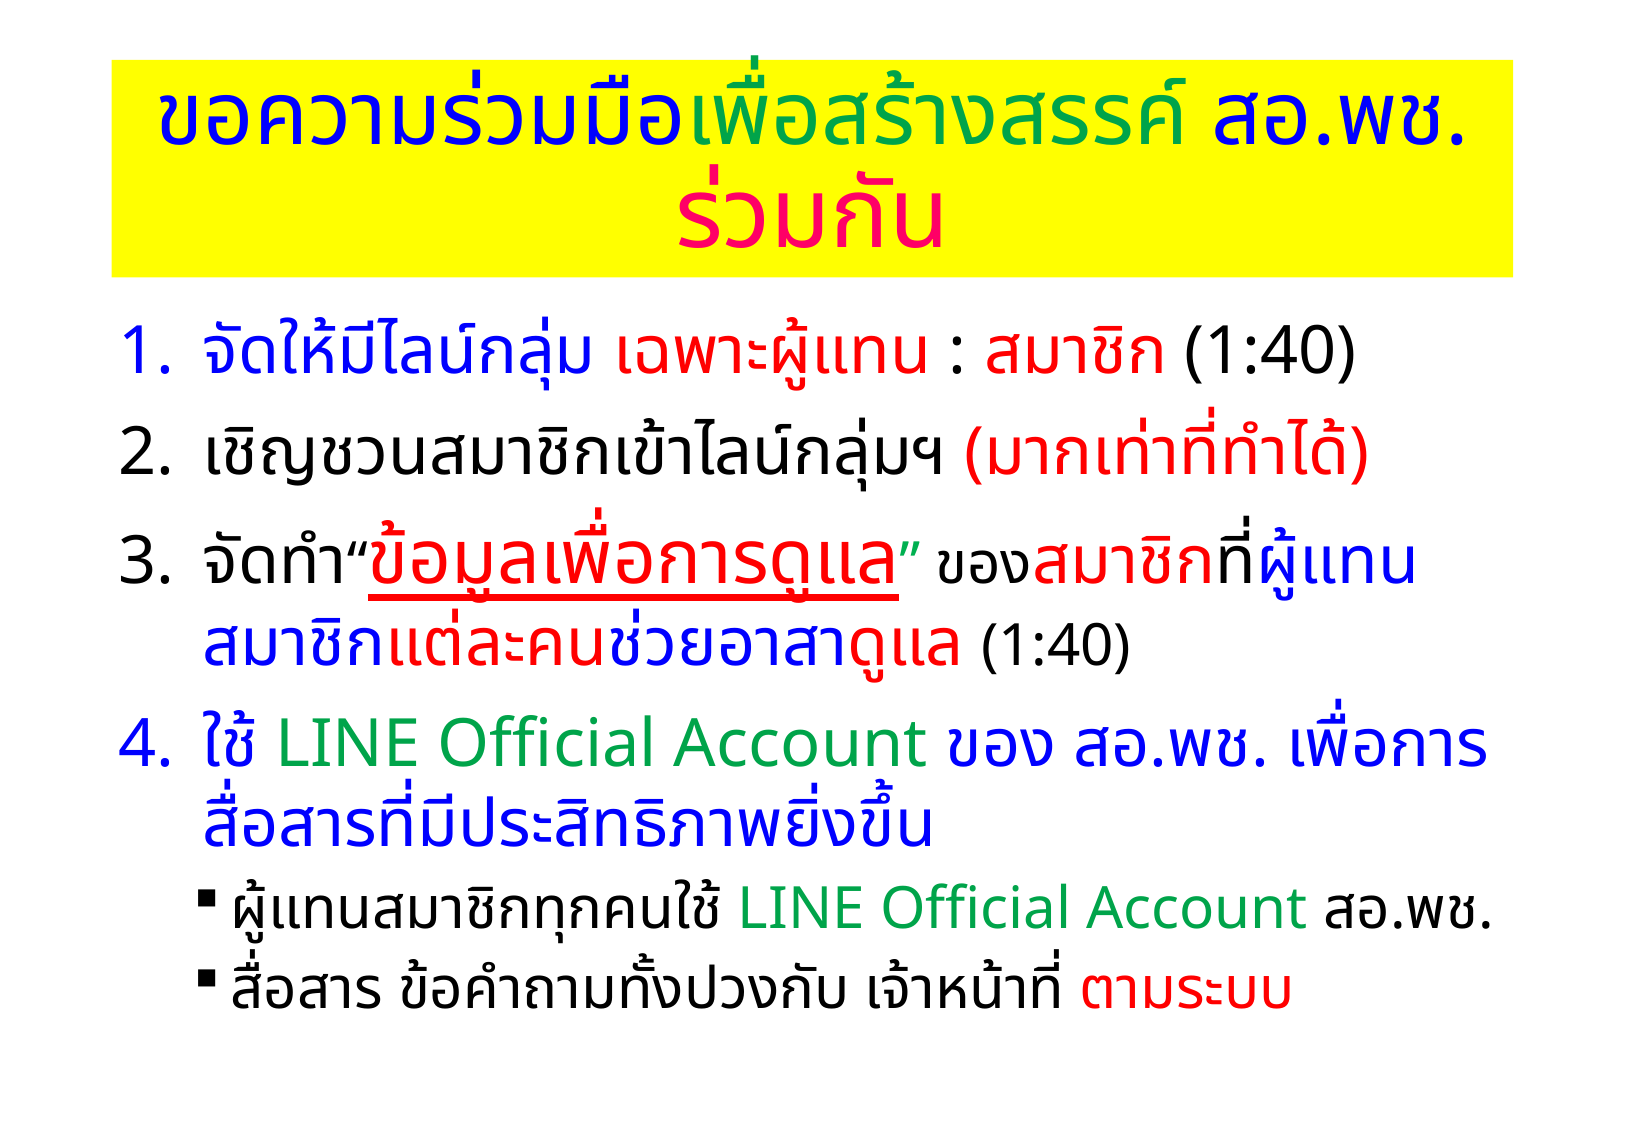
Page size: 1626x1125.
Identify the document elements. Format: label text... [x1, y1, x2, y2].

list จัดให้มีไลน์กลุ่ม เฉพาะผู้แทน : สมาชิก (1:40) เชิญชวนสมาชิกเข้าไลน์กลุ่มฯ (มากเท่าที่ทำได้) จัดทำ“ข้อมูลเพื่อการดูแล” ของสมาชิกที่ผู้แทนสมาชิกแต่ละคนช่วยอาสาดูแล (1:40) ใช้ LINE Official Account ของ สอ.พช. เพื่อการสื่อสารที่มีประสิทธิภาพยิ่งขึ้น ผู้แทนสมาชิกทุกคนใช้ LINE Official Account สอ.พช. สื่อสาร ข้อคำถามทั้งปวงกับ เจ้าหน้าที่ ตามระบบ [103, 299, 1547, 1066]
title ขอความร่วมมือเพื่อสร้างสรรค์ สอ.พช. ร่วมกัน [111, 59, 1514, 278]
